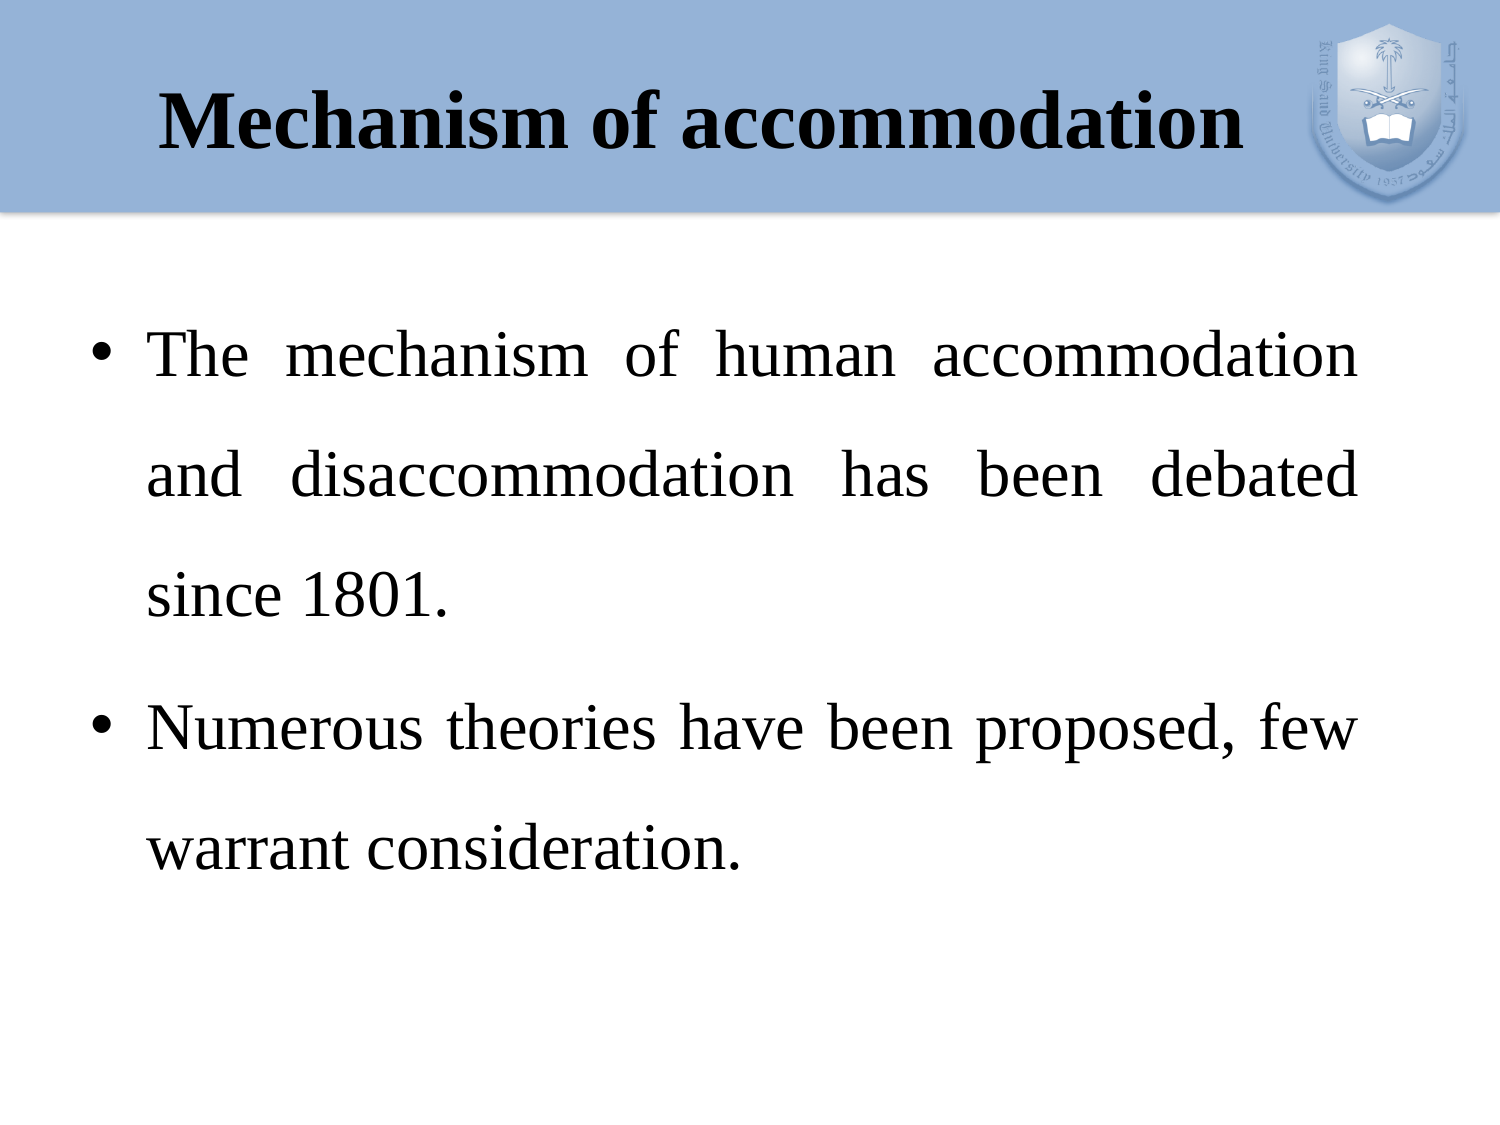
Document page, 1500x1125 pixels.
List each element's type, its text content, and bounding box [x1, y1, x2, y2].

text_box [0, 0, 1500, 213]
list The mechanism of human accommodation and disaccommodation has been debated since 1801. Numerous theories have been proposed, few warrant consideration. [75, 262, 1376, 1005]
title Mechanism of accommodation [75, 45, 1282, 185]
picture [1287, 12, 1488, 213]
